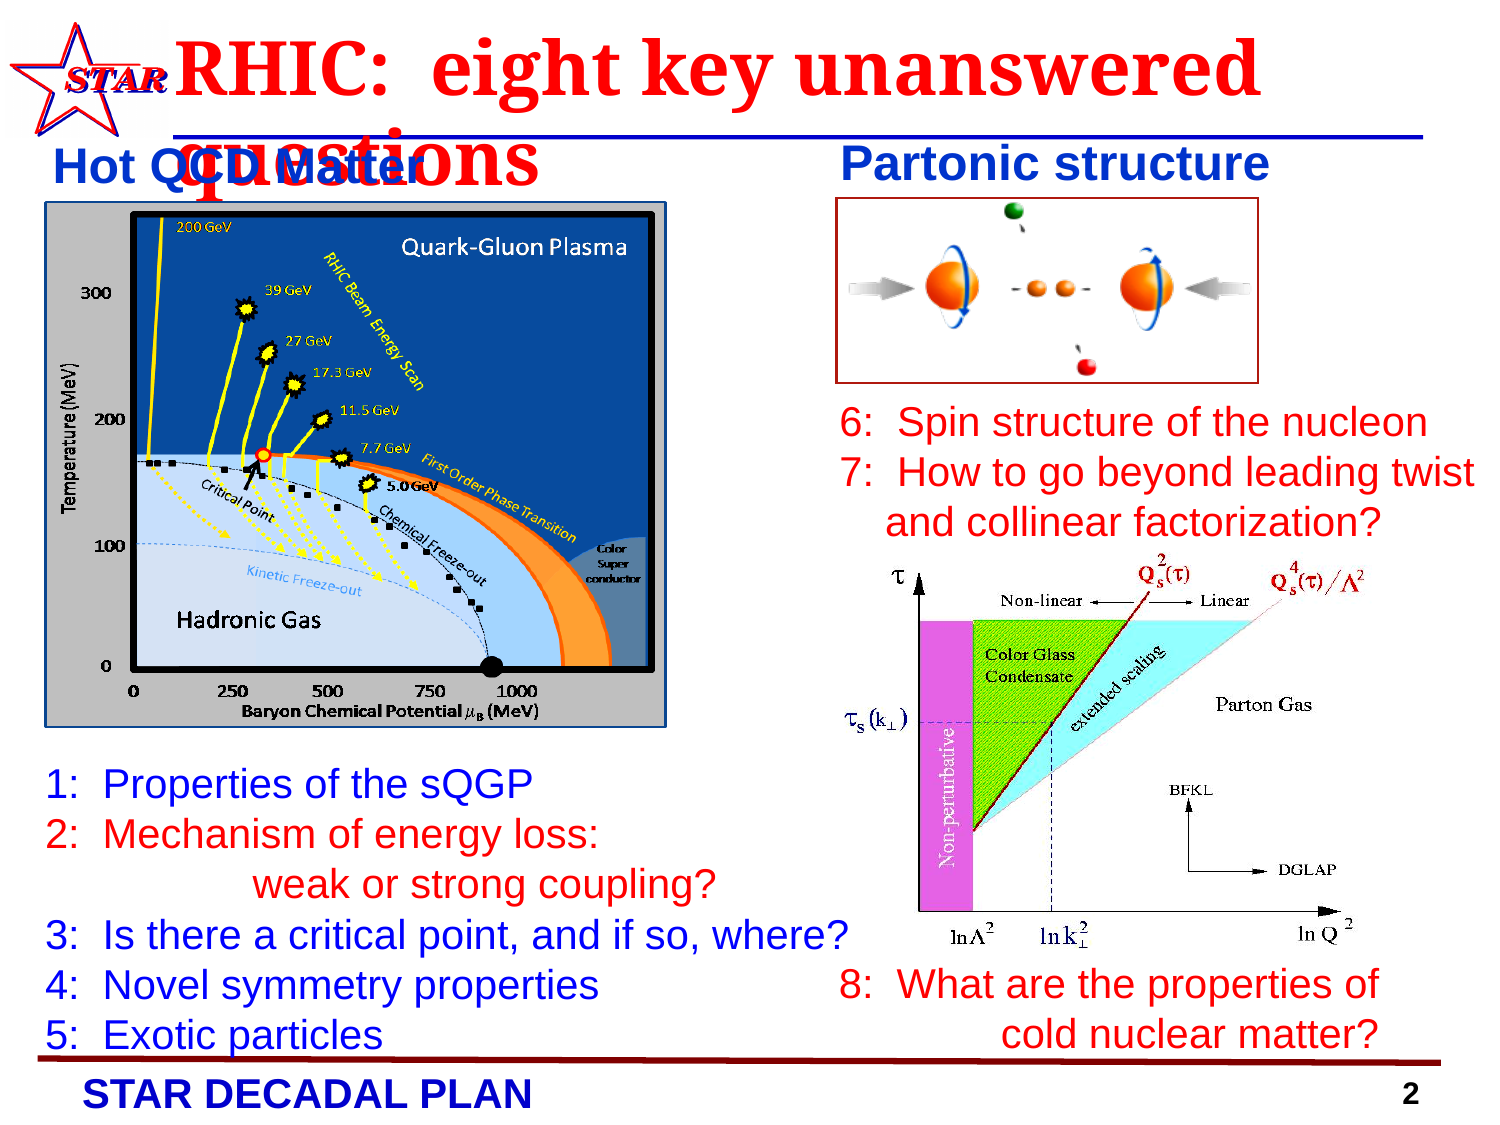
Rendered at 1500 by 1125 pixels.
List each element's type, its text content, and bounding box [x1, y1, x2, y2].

text_box 8: What are the properties of cold nuclear matter? [865, 949, 1406, 1065]
picture [5, 20, 169, 138]
picture [844, 549, 1381, 949]
text_box Partonic structure [825, 123, 1286, 198]
text_box Hot QCD Matter [37, 125, 440, 200]
text_box 1: Properties of the sQGP 2: Mechanism of energy loss: weak or strong coupling? 3: Is there a critical point, and if so, where? 4: Novel symmetry properties 5: Exotic particles [30, 749, 865, 1065]
picture [24, 201, 688, 741]
picture [837, 198, 1258, 382]
text_box STAR Decadal Plan [67, 1059, 549, 1125]
text_box 6: Spin structure of the nucleon 7: How to go beyond leading twist and collinear factorization? [824, 387, 1490, 553]
title RHIC: eight key unanswered questions [159, 12, 1500, 113]
